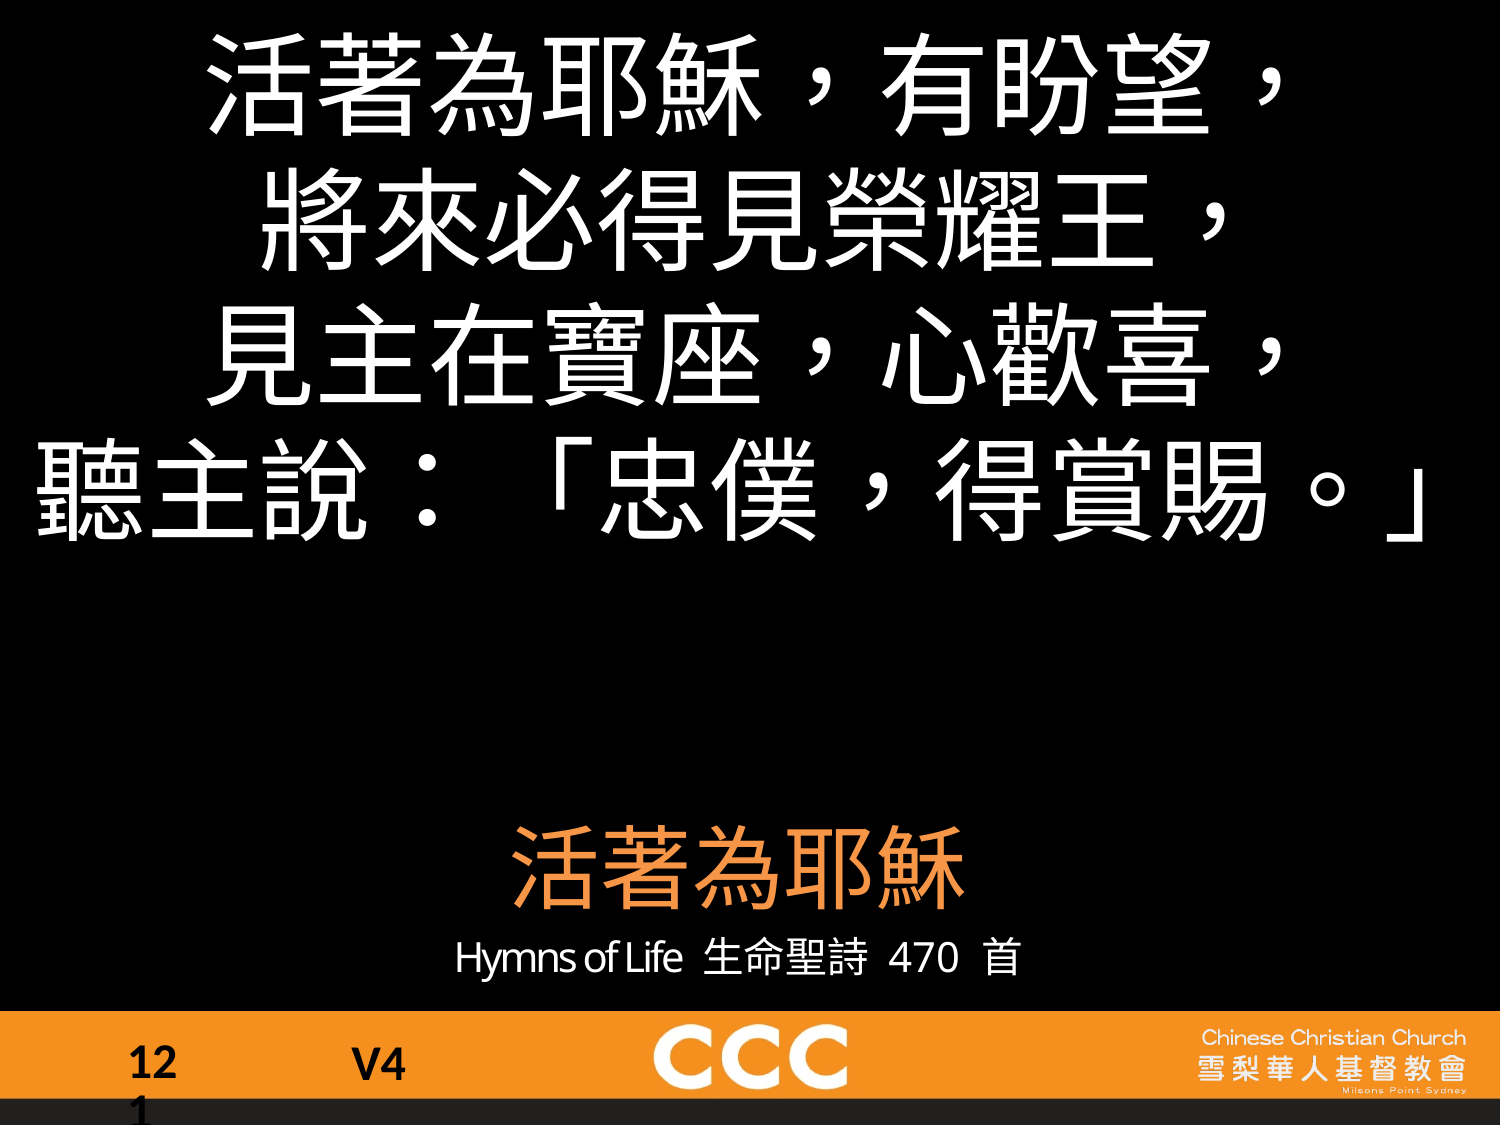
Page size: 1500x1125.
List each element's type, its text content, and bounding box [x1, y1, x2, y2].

text_box V4 [336, 1023, 486, 1099]
picture [0, 1011, 1500, 1125]
text_box Hymns of Life 生命聖詩 470 首 [182, 928, 1294, 989]
text_box 活著為耶穌，有盼望， 將來必得見榮耀王， 見主在寶座，心歡喜， 聽主說：「忠僕，得賞賜。」 [0, 7, 1500, 562]
slide_number 121 [112, 1020, 215, 1094]
text_box 活著為耶穌 [152, 803, 1325, 928]
